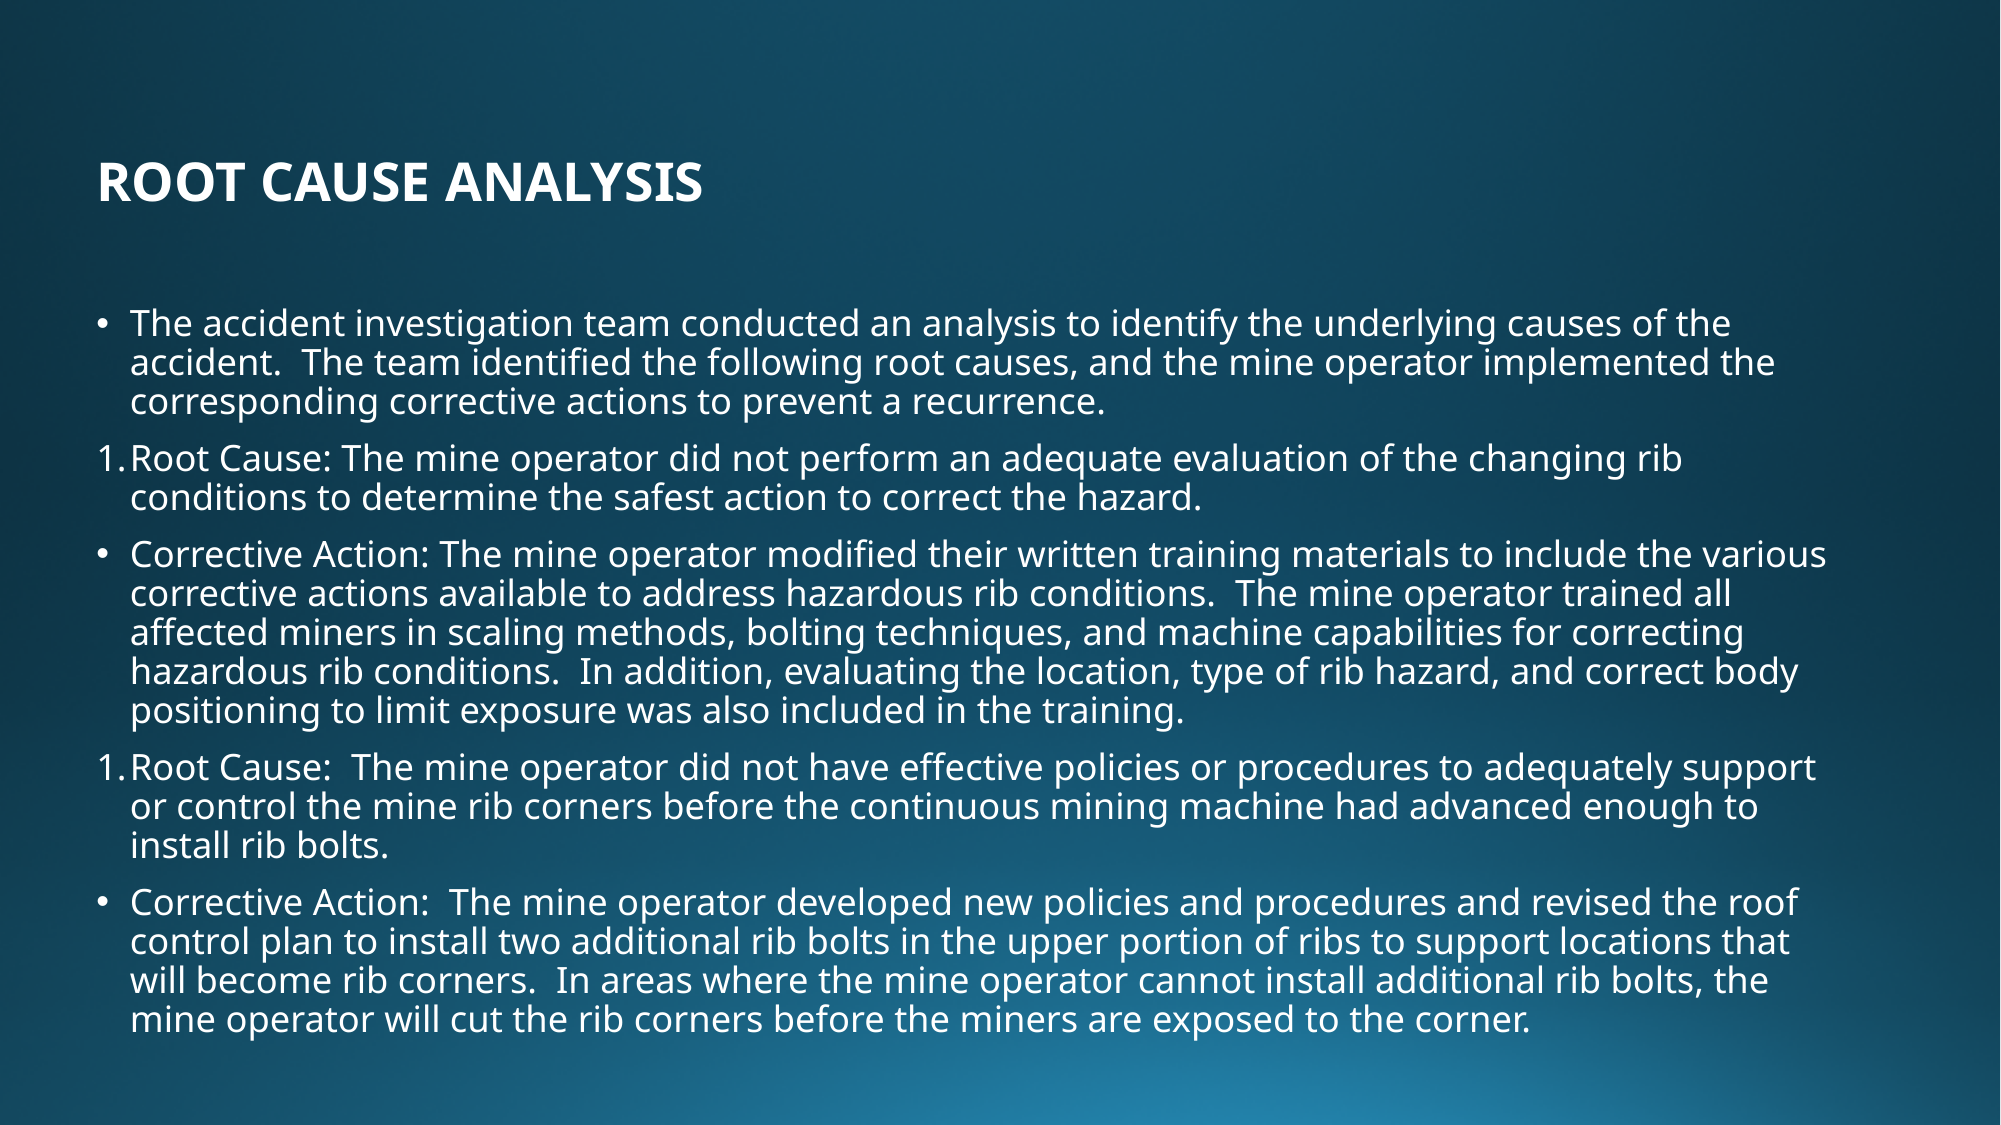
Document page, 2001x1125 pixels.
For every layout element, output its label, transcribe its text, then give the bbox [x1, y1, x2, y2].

list ROOT CAUSE ANALYSIS The accident investigation team conducted an analysis to identify the underlying causes of the accident. The team identified the following root causes, and the mine operator implemented the corresponding corrective actions to prevent a recurrence. Root Cause: The mine operator did not perform an adequate evaluation of the changing rib conditions to determine the safest action to correct the hazard. Corrective Action: The mine operator modified their written training materials to include the various corrective actions available to address hazardous rib conditions. The mine operator trained all affected miners in scaling methods, bolting techniques, and machine capabilities for correcting hazardous rib conditions. In addition, evaluating the location, type of rib hazard, and correct body positioning to limit exposure was also included in the training. Root Cause: The mine operator did not have effective policies or procedures to adequately support or control the mine rib corners before the continuous mining machine had advanced enough to install rib bolts. Corrective Action: The mine operator developed new policies and procedures and revised the roof control plan to install two additional rib bolts in the upper portion of ribs to support locations that will become rib corners. In areas where the mine operator cannot install additional rib bolts, the mine operator will cut the rib corners before the miners are exposed to the corner. [81, 147, 1870, 1058]
picture [0, 0, 2001, 1125]
